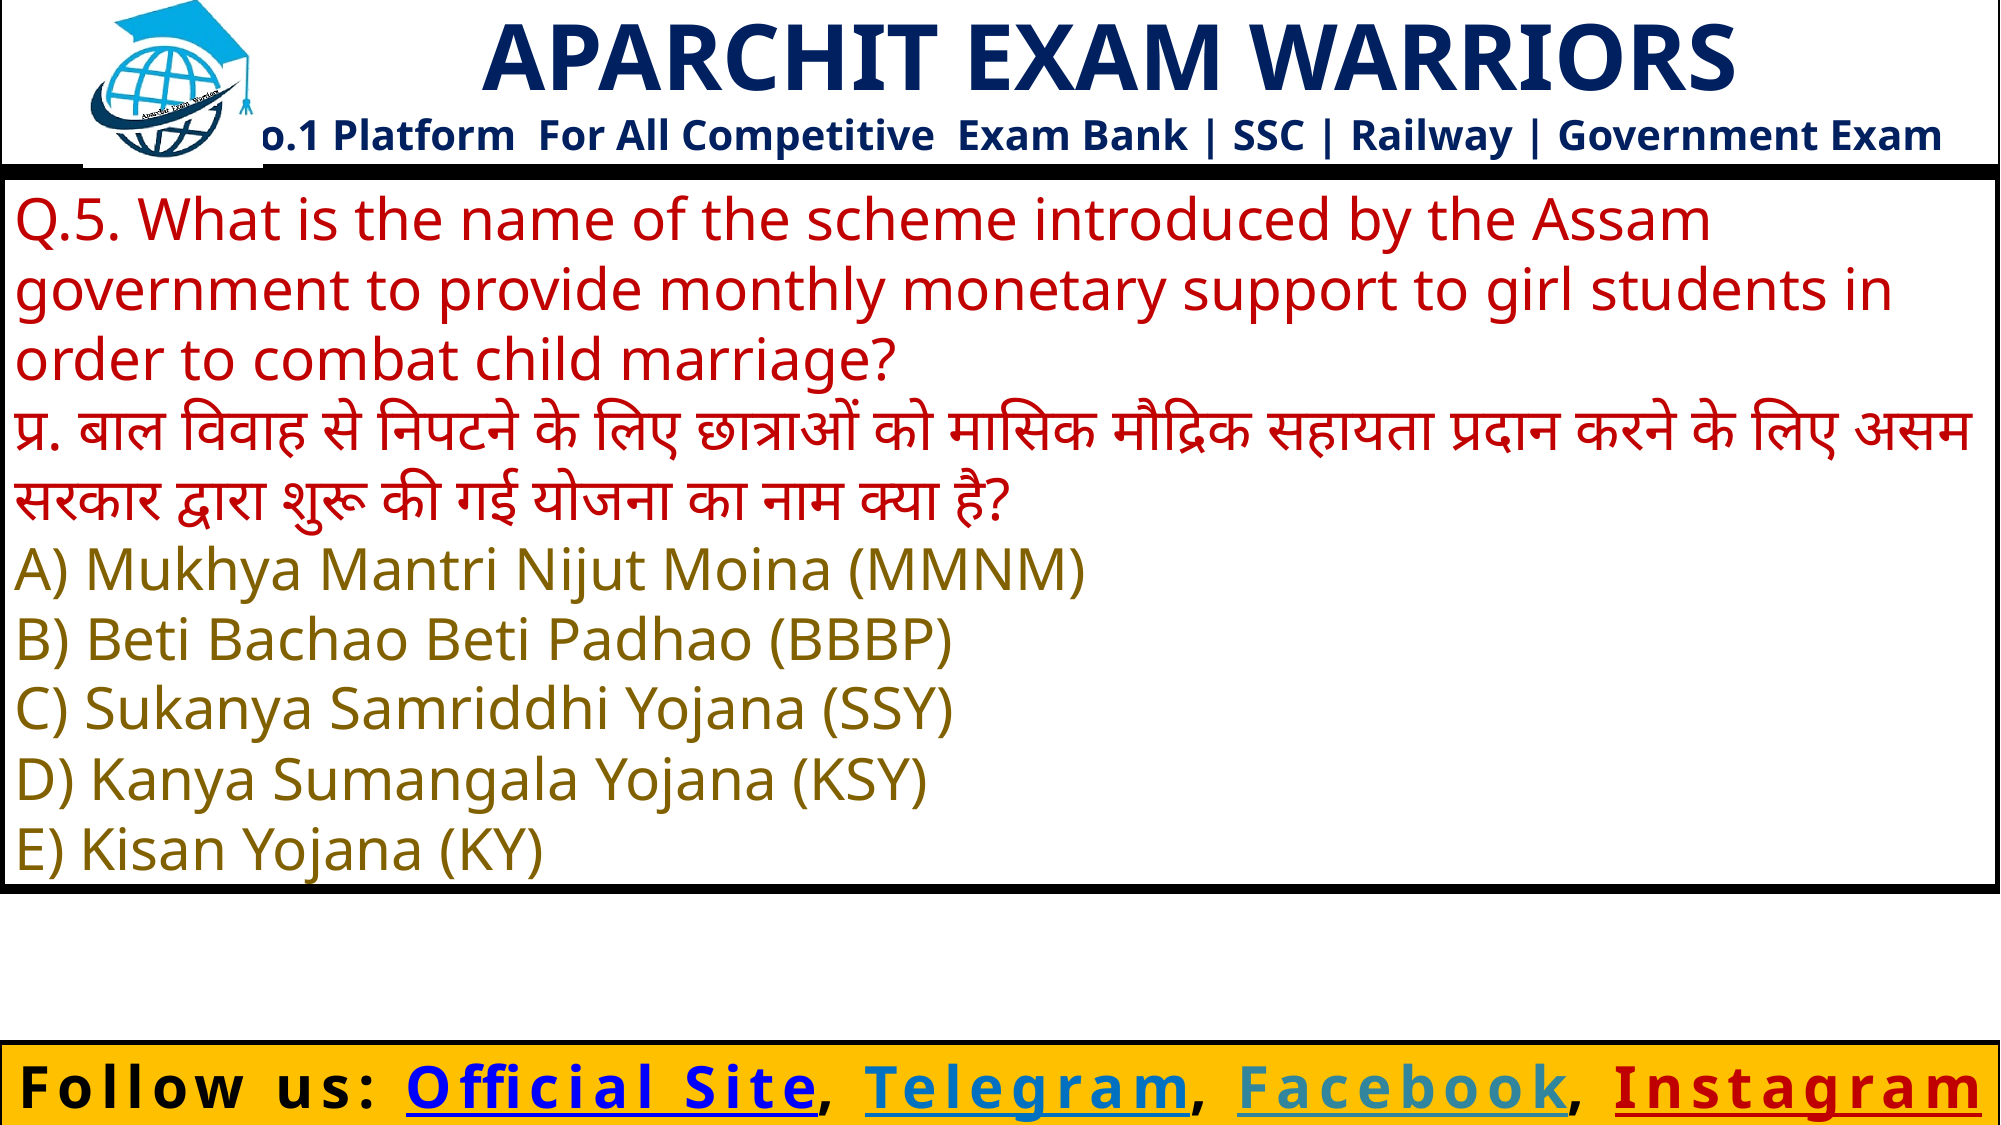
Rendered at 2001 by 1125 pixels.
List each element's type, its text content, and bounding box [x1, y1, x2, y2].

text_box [0, 0, 2000, 175]
text_box Follow us: Official Site, Telegram, Facebook, Instagram [0, 1042, 2000, 1125]
text_box Q.5. What is the name of the scheme introduced by the Assam government to provide monthly monetary support to girl students in order to combat child marriage? प्र. बाल विवाह से निपटने के लिए छात्राओं को मासिक मौद्रिक सहायता प्रदान करने के लिए असम सरकार द्वारा शुरू की गई योजना का नाम क्या है? A) Mukhya Mantri Nijut Moina (MMNM) B) Beti Bachao Beti Padhao (BBBP) C) Sukanya Samriddhi Yojana (SSY) D) Kanya Sumangala Yojana (KSY) E) Kisan Yojana (KY) [0, 184, 2000, 890]
